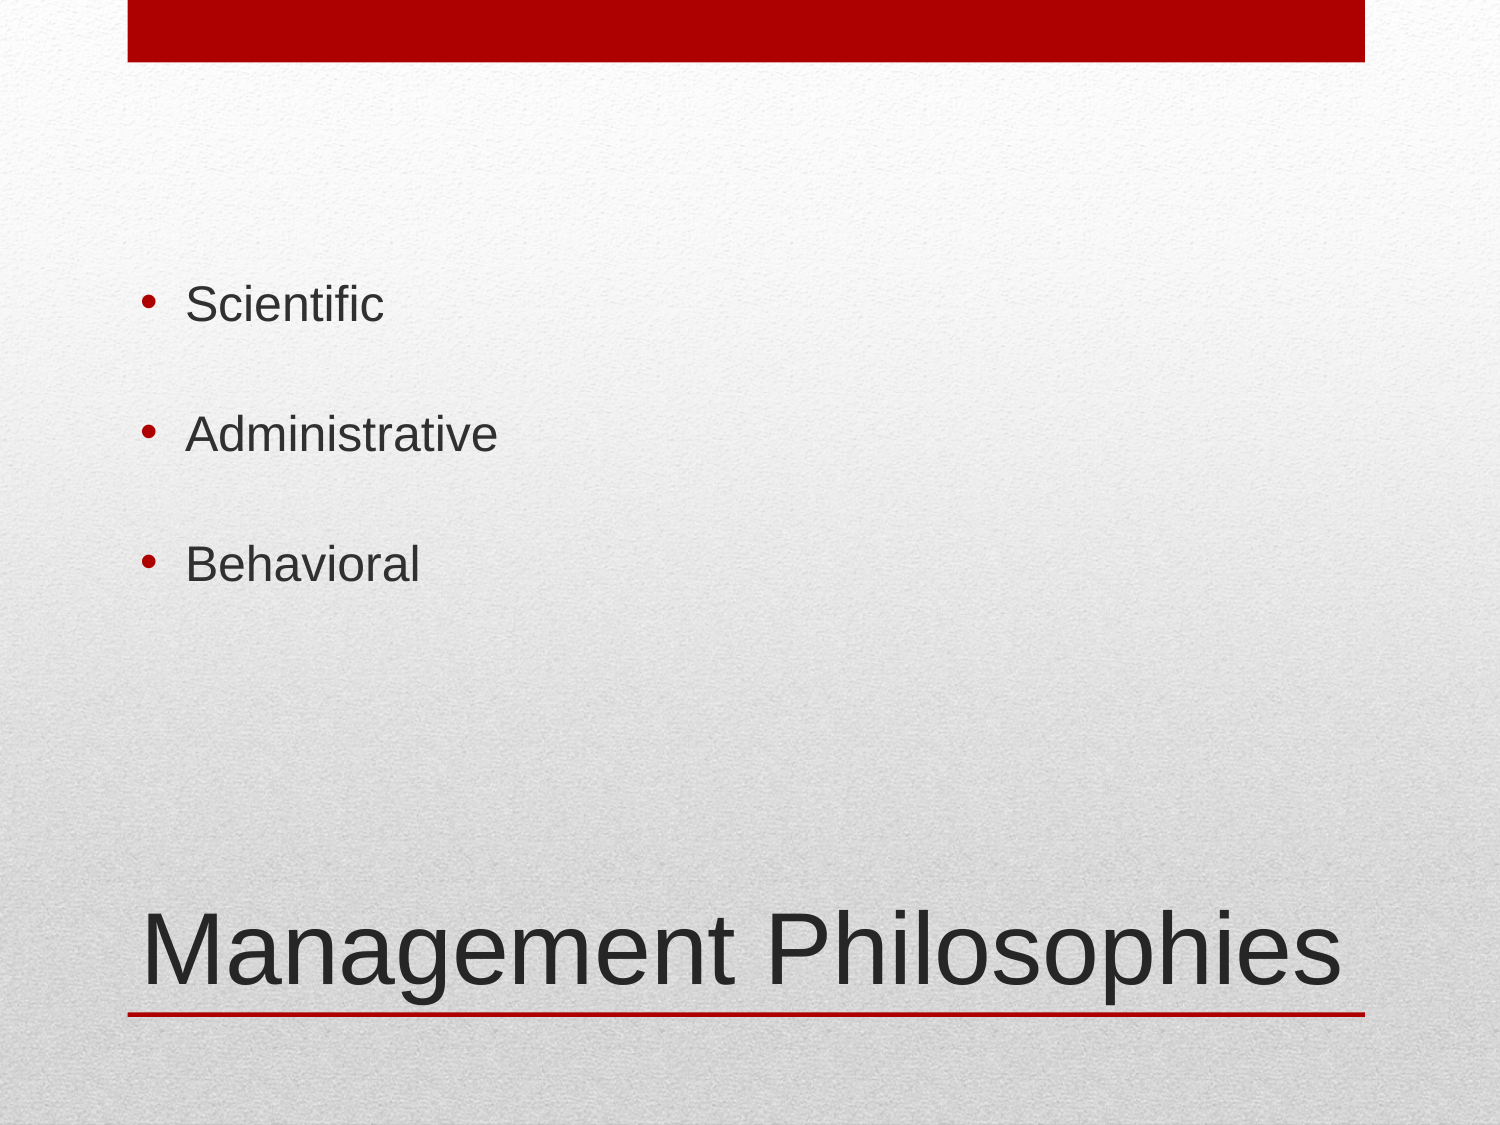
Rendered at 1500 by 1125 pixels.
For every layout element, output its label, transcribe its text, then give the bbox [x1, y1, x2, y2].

list Scientific Administrative Behavioral [125, 112, 1363, 750]
title Management Philosophies [125, 750, 1363, 1013]
